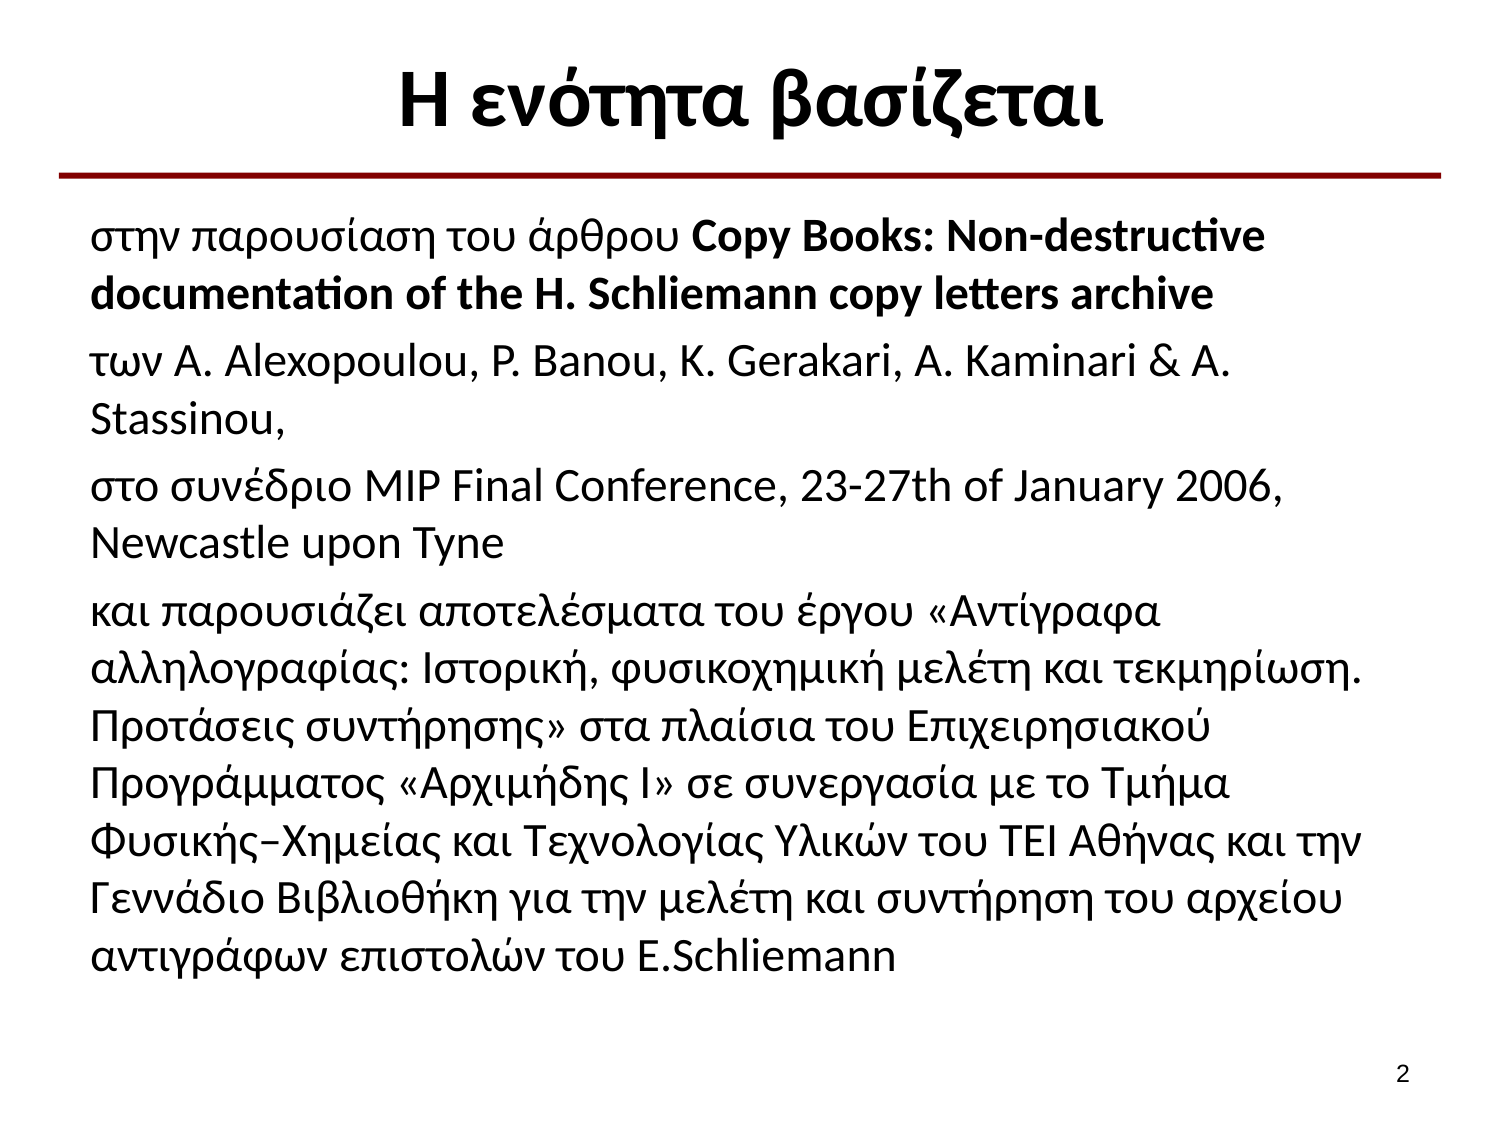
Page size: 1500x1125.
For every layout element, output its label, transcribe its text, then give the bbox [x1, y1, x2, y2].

slide_number 1 [1074, 1042, 1425, 1103]
title Η ενότητα βασίζεται [76, 19, 1427, 169]
list στην παρουσίαση του άρθρου Copy Books: Non-destructive documentation of the H. Schliemann copy letters archive των A. Alexopoulou, P. Banou, K. Gerakari, A. Kaminari & A. Stassinou, στο συνέδριο MIP Final Conference, 23-27th of January 2006, Newcastle upon Tyne και παρουσιάζει αποτελέσματα του έργου «Αντίγραφα αλληλογραφίας: Ιστορική, φυσικοχημική μελέτη και τεκμηρίωση. Προτάσεις συντήρησης» στα πλαίσια του Επιχειρησιακού Προγράμματος «Αρχιμήδης Ι» σε συνεργασία με το Τμήμα Φυσικής–Χημείας και Τεχνολογίας Υλικών του ΤΕΙ Αθήνας και την Γεννάδιο Βιβλιοθήκη για την μελέτη και συντήρηση του αρχείου αντιγράφων επιστολών του E.Schliemann [75, 196, 1425, 1094]
